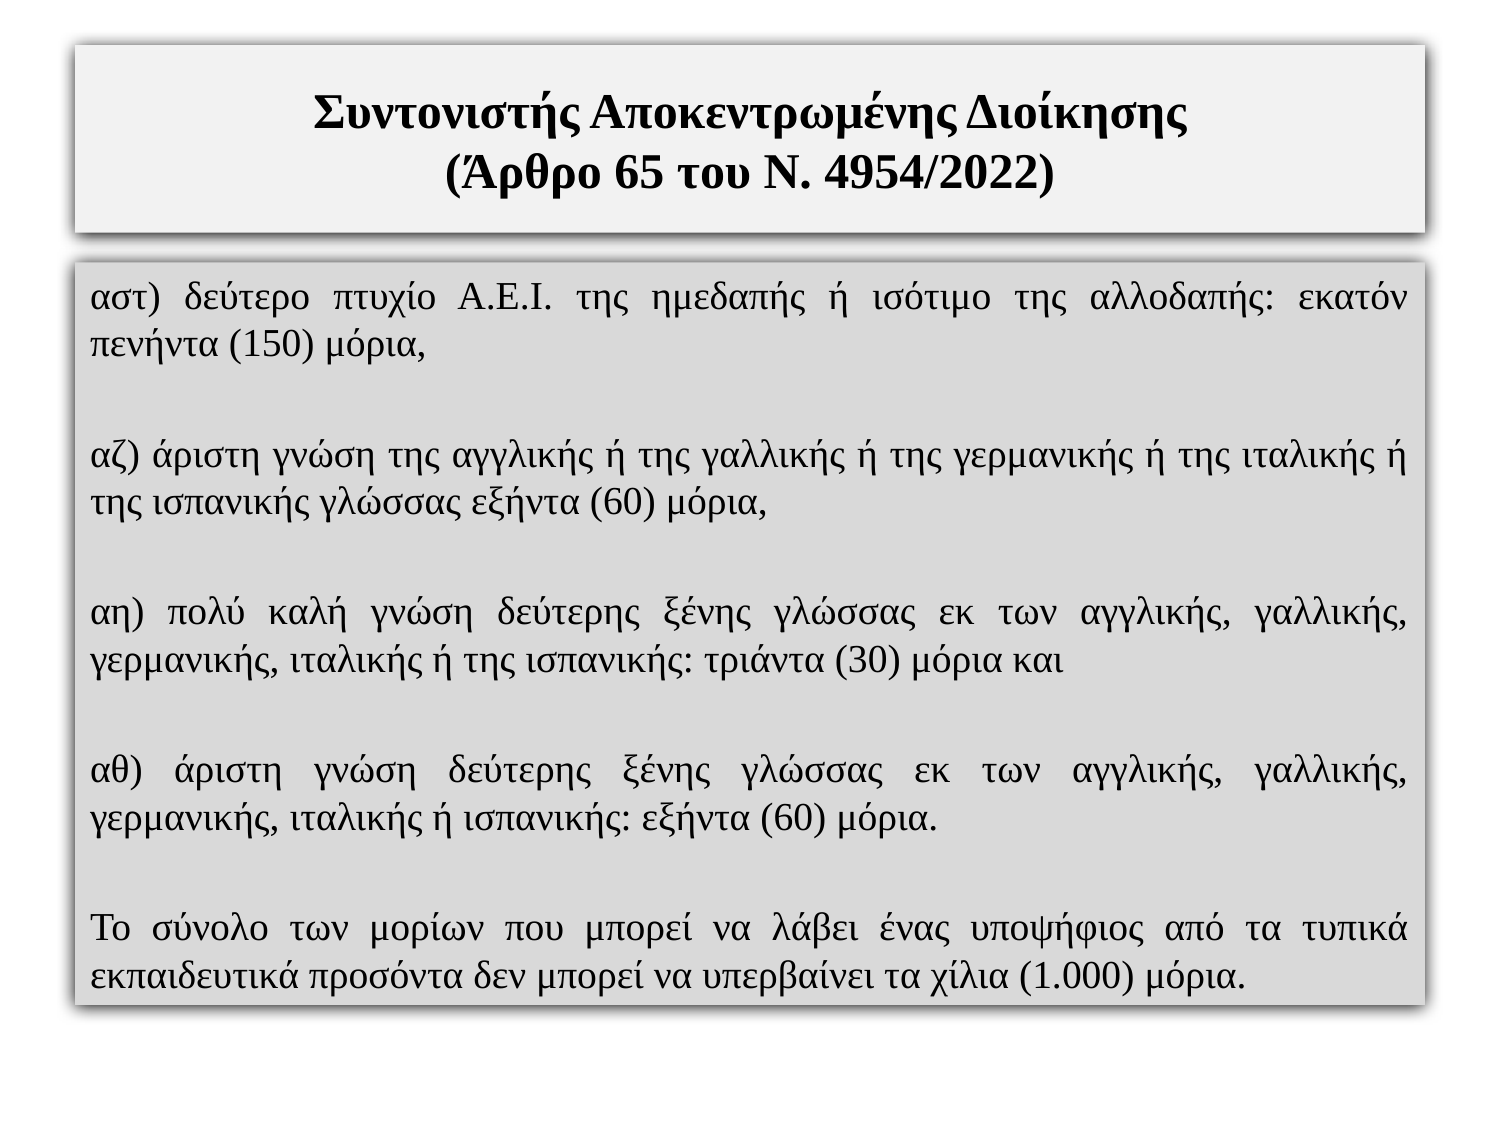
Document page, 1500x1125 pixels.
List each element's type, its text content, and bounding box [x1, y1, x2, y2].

list αστ) δεύτερο πτυχίο Α.Ε.Ι. της ημεδαπής ή ισότιμο της αλλοδαπής: εκατόν πενήντα (150) μόρια, αζ) άριστη γνώση της αγγλικής ή της γαλλικής ή της γερμανικής ή της ιταλικής ή της ισπανικής γλώσσας εξήντα (60) μόρια, αη) πολύ καλή γνώση δεύτερης ξένης γλώσσας εκ των αγγλικής, γαλλικής, γερμανικής, ιταλικής ή της ισπανικής: τριάντα (30) μόρια και αθ) άριστη γνώση δεύτερης ξένης γλώσσας εκ των αγγλικής, γαλλικής, γερμανικής, ιταλικής ή ισπανικής: εξήντα (60) μόρια. Το σύνολο των μορίων που μπορεί να λάβει ένας υποψήφιος από τα τυπικά εκπαιδευτικά προσόντα δεν μπορεί να υπερβαίνει τα χίλια (1.000) μόρια. [75, 262, 1425, 1005]
title Συντονιστής Αποκεντρωμένης Διοίκησης (Άρθρο 65 του Ν. 4954/2022) [75, 45, 1425, 233]
